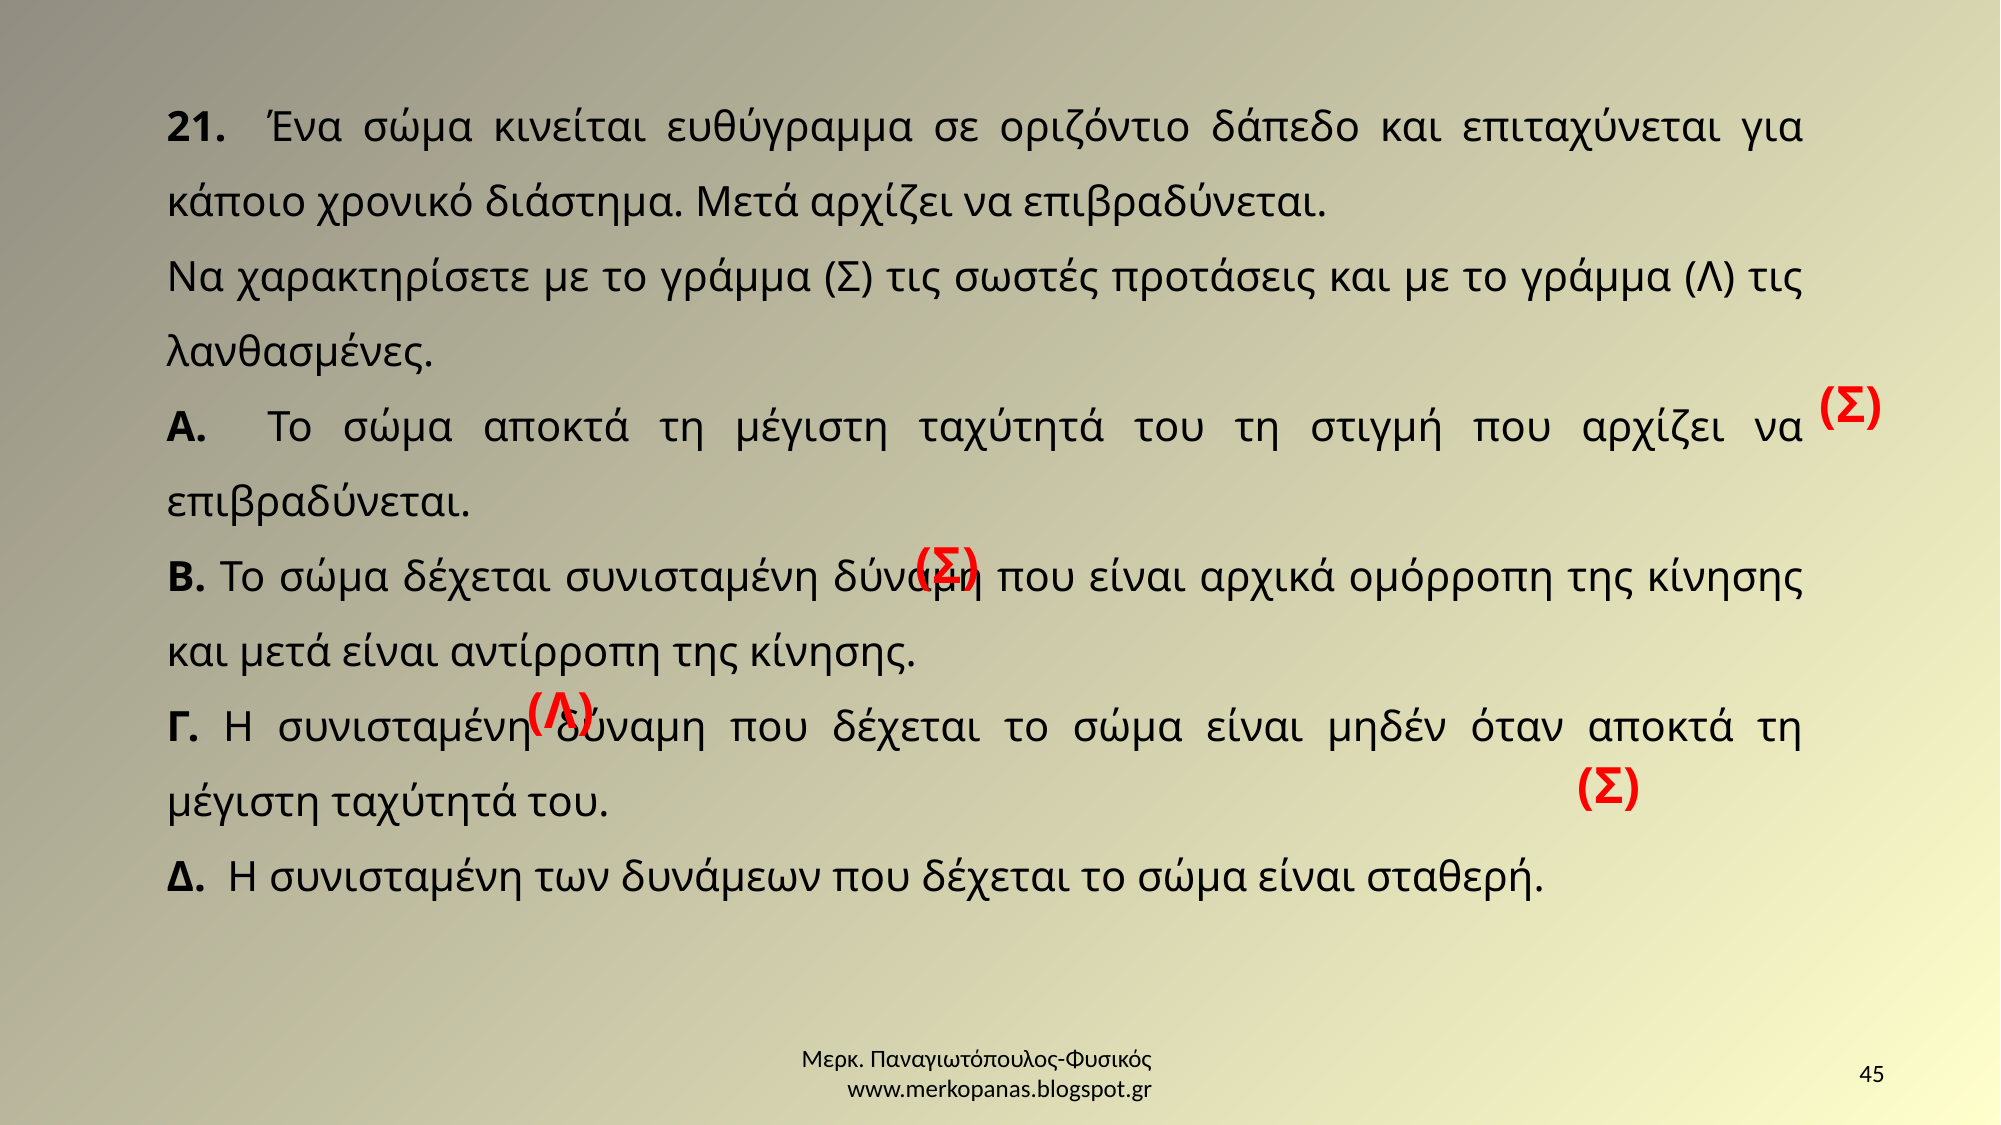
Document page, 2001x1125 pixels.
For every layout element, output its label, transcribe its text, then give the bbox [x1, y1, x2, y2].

text_box (Λ) [512, 670, 610, 746]
slide_number 45 [1433, 1042, 1900, 1103]
text_box 21. Ένα σώμα κινείται ευθύγραμμα σε οριζόντιο δάπεδο και επιταχύνεται για κάποιο χρονικό διάστημα. Μετά αρχίζει να επιβραδύνεται. Να χαρακτηρίσετε με το γράμμα (Σ) τις σωστές προτάσεις και με το γράμμα (Λ) τις λανθασμένες. Α. Το σώμα αποκτά τη μέγιστη ταχύτητά του τη στιγμή που αρχίζει να επιβραδύνεται. Β. Το σώμα δέχεται συνισταμένη δύναμη που είναι αρχικά ομόρροπη της κίνησης και μετά είναι αντίρροπη της κίνησης. Γ. Η συνισταμένη δύναμη που δέχεται το σώμα είναι μηδέν όταν αποκτά τη μέγιστη ταχύτητά του. Δ. Η συνισταμένη των δυνάμεων που δέχεται το σώμα είναι σταθερή. [151, 67, 1819, 908]
text_box (Σ) [1804, 365, 1899, 440]
text_box (Σ) [1562, 746, 1657, 822]
footer Μερκ. Παναγιωτόπουλος-Φυσικός www.merkopanas.blogspot.gr [683, 1042, 1317, 1103]
text_box (Σ) [900, 526, 995, 601]
